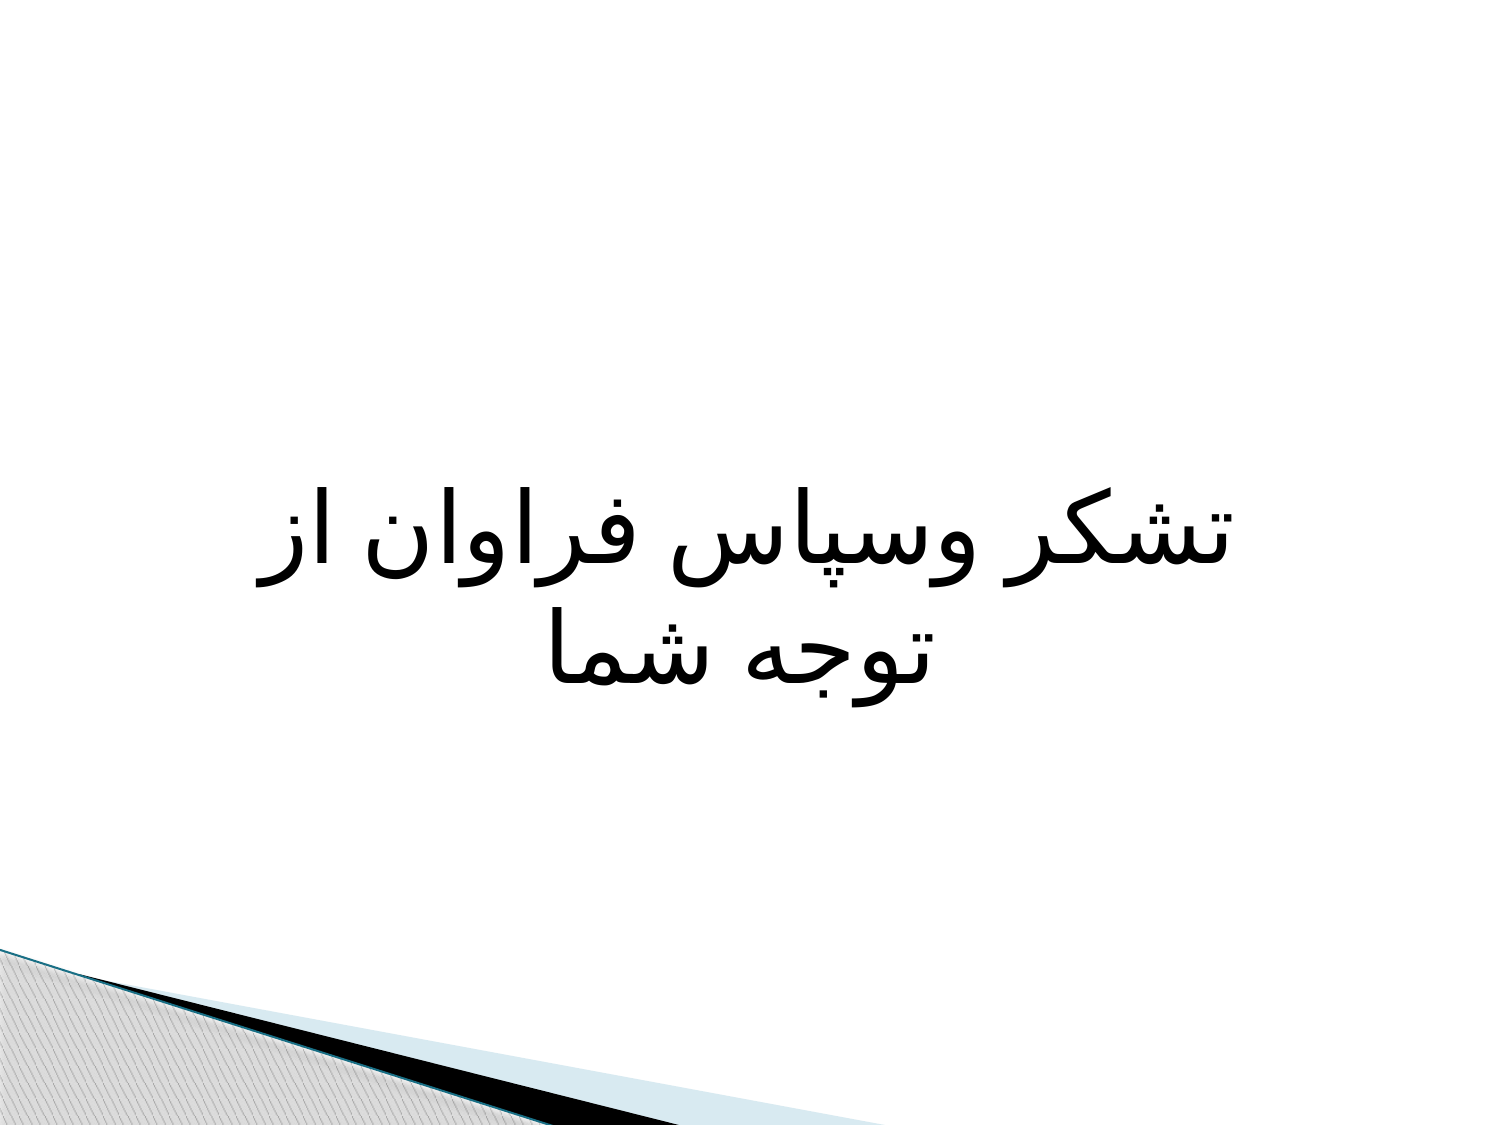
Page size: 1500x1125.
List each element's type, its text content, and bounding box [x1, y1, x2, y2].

list تشکر وسپاس فراوان از توجه شما [162, 200, 1378, 767]
